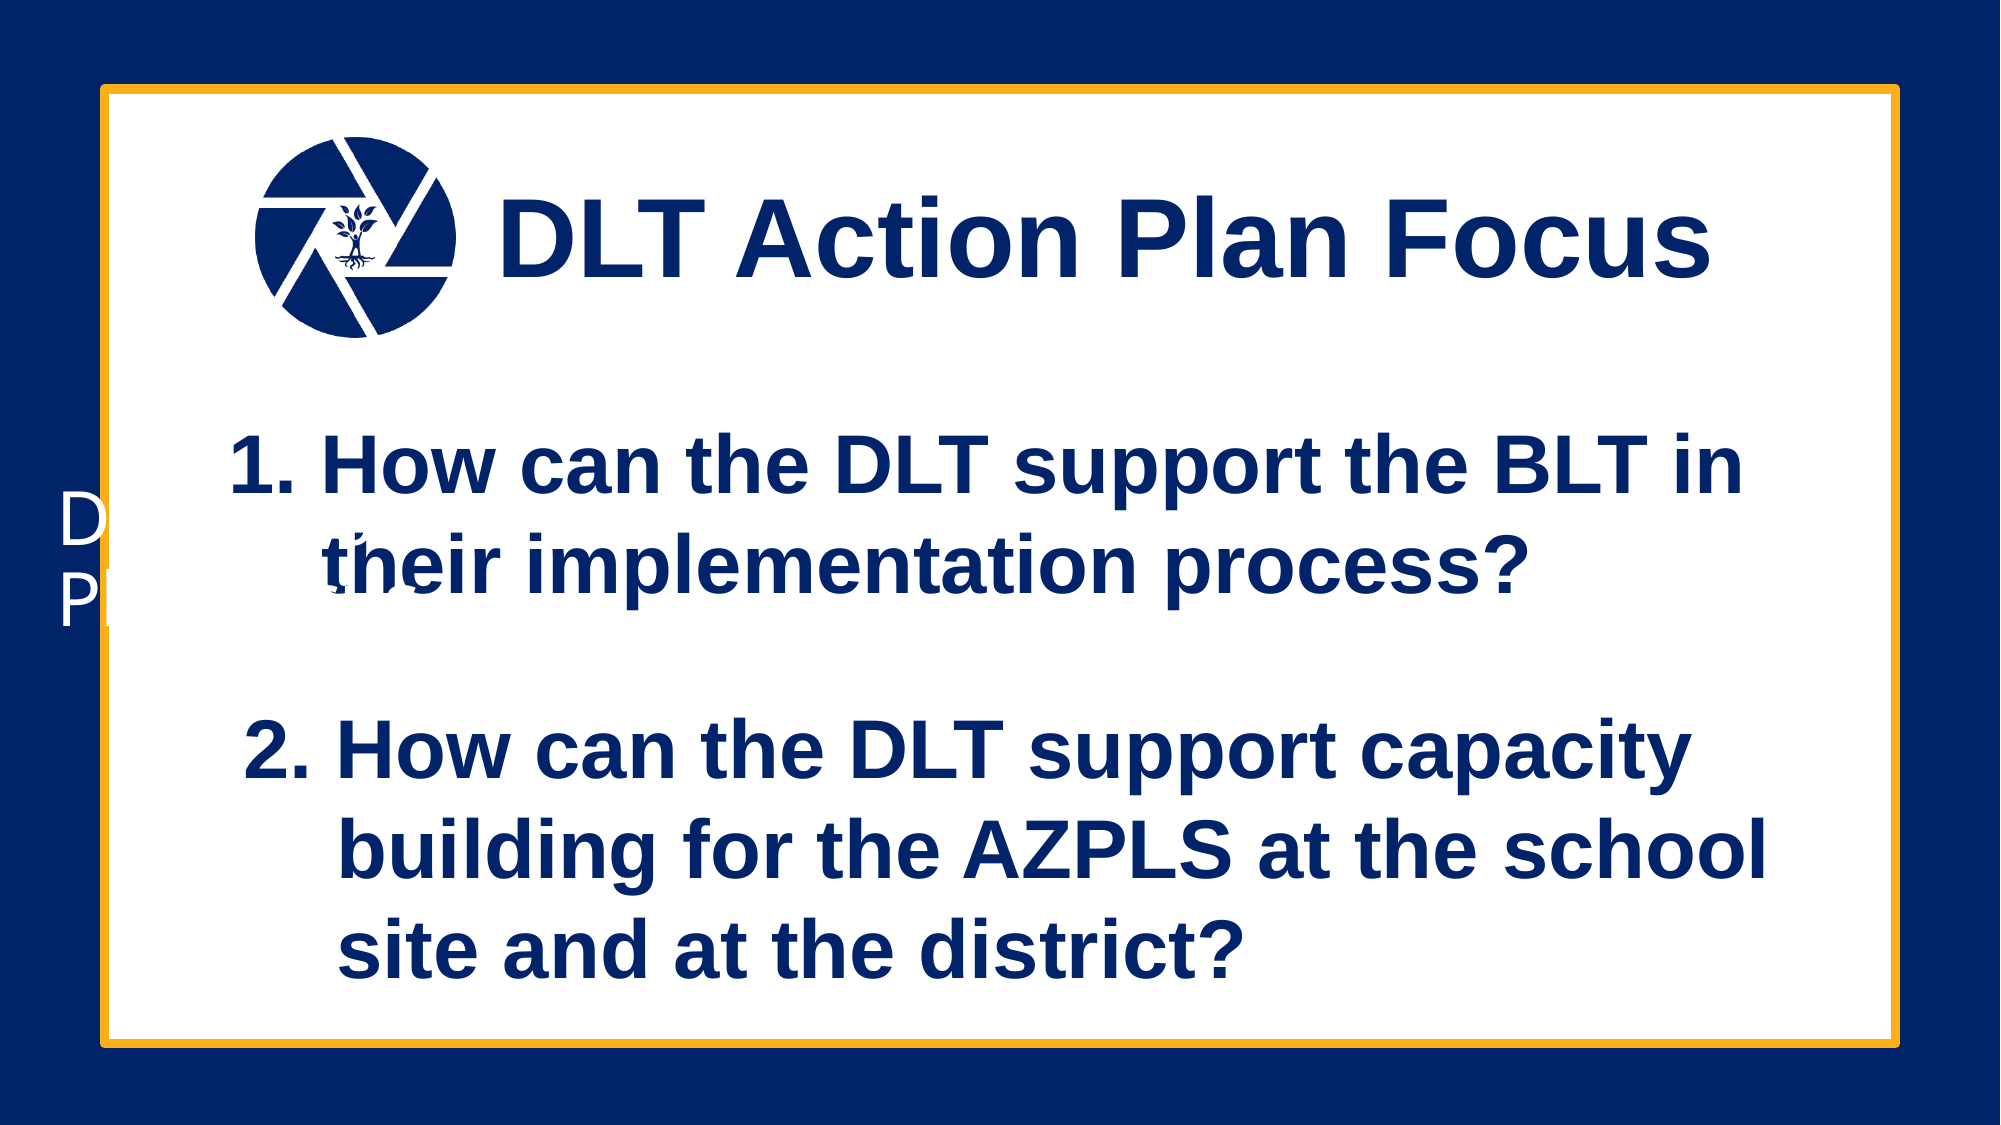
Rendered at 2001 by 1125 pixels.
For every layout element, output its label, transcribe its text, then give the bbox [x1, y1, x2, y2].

text_box DLT Action Plan Focus [482, 157, 1762, 352]
title DLT Action Plan Focus [41, 184, 525, 940]
text_box 2. How can the DLT support capacity building for the AZPLS at the school site and at the district? [228, 688, 1802, 1003]
text_box [104, 89, 1896, 1044]
picture [228, 110, 482, 364]
text_box 1. How can the DLT support the BLT in their implementation process? [525, 403, 1787, 619]
